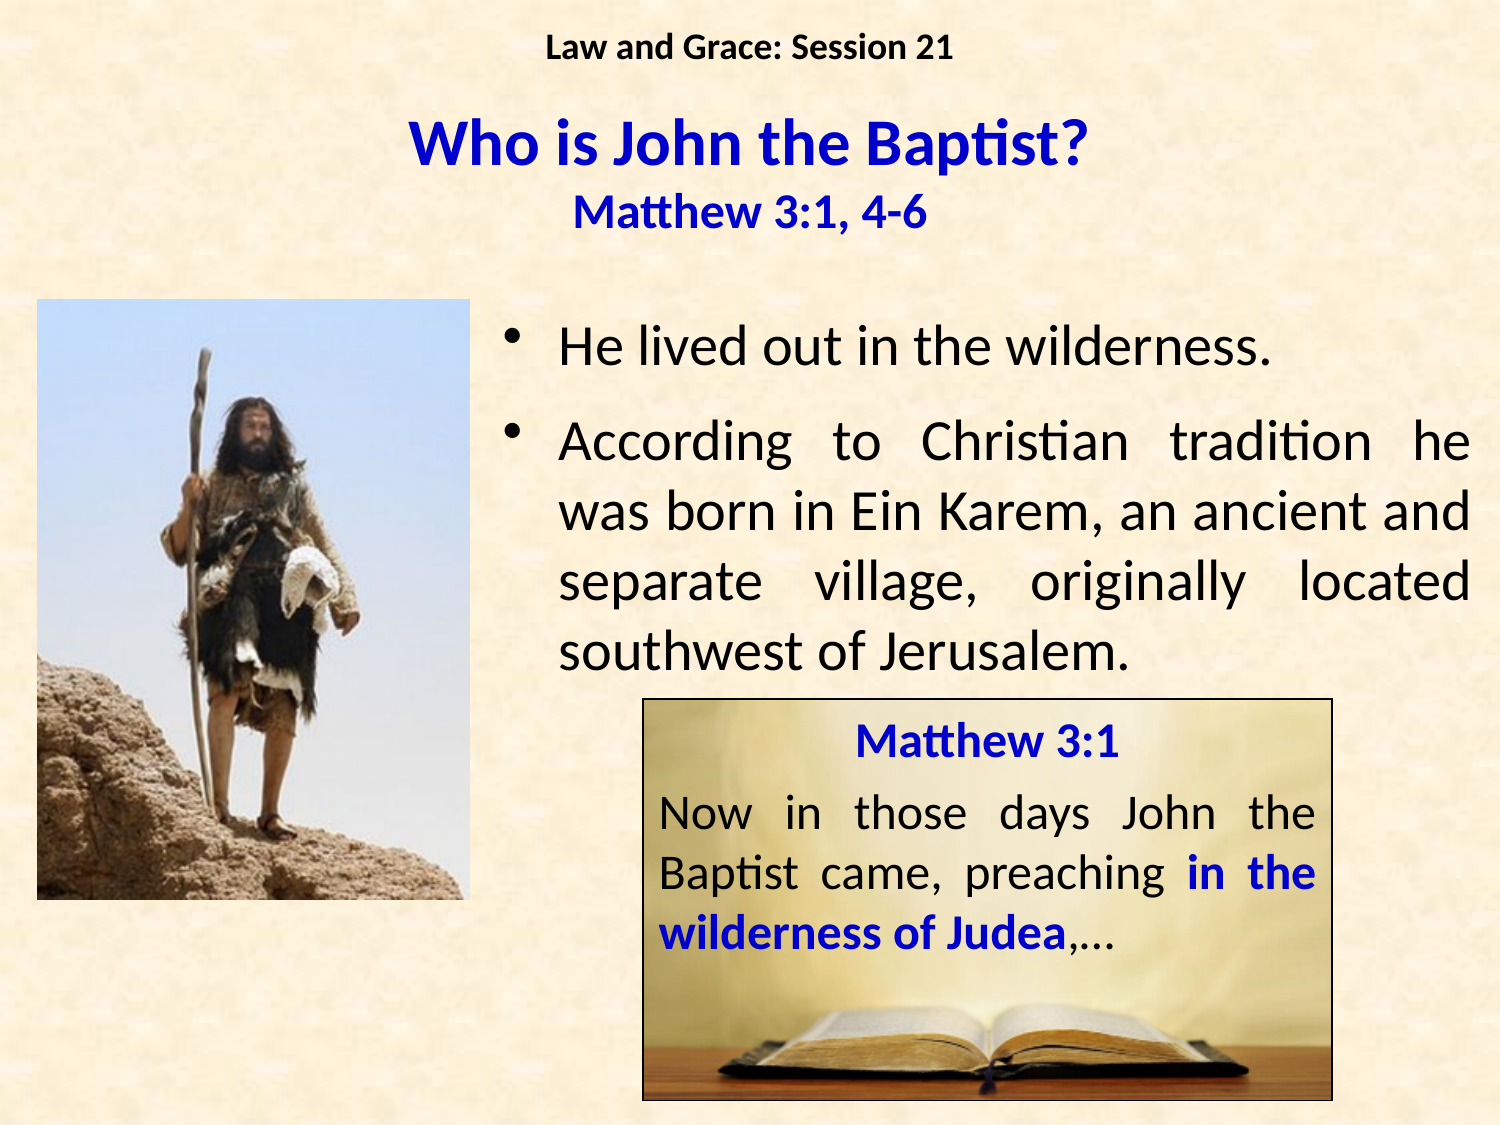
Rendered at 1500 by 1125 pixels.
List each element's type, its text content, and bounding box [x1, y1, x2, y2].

text_box Law and Grace: Session 21 [174, 14, 1325, 74]
list He lived out in the wilderness. According to Christian tradition he was born in Ein Karem, an ancient and separate village, originally located southwest of Jerusalem. [487, 299, 1488, 701]
picture [0, 0, 1500, 1125]
text_box Who is John the Baptist? Matthew 3:1, 4-6 [81, 112, 1419, 225]
